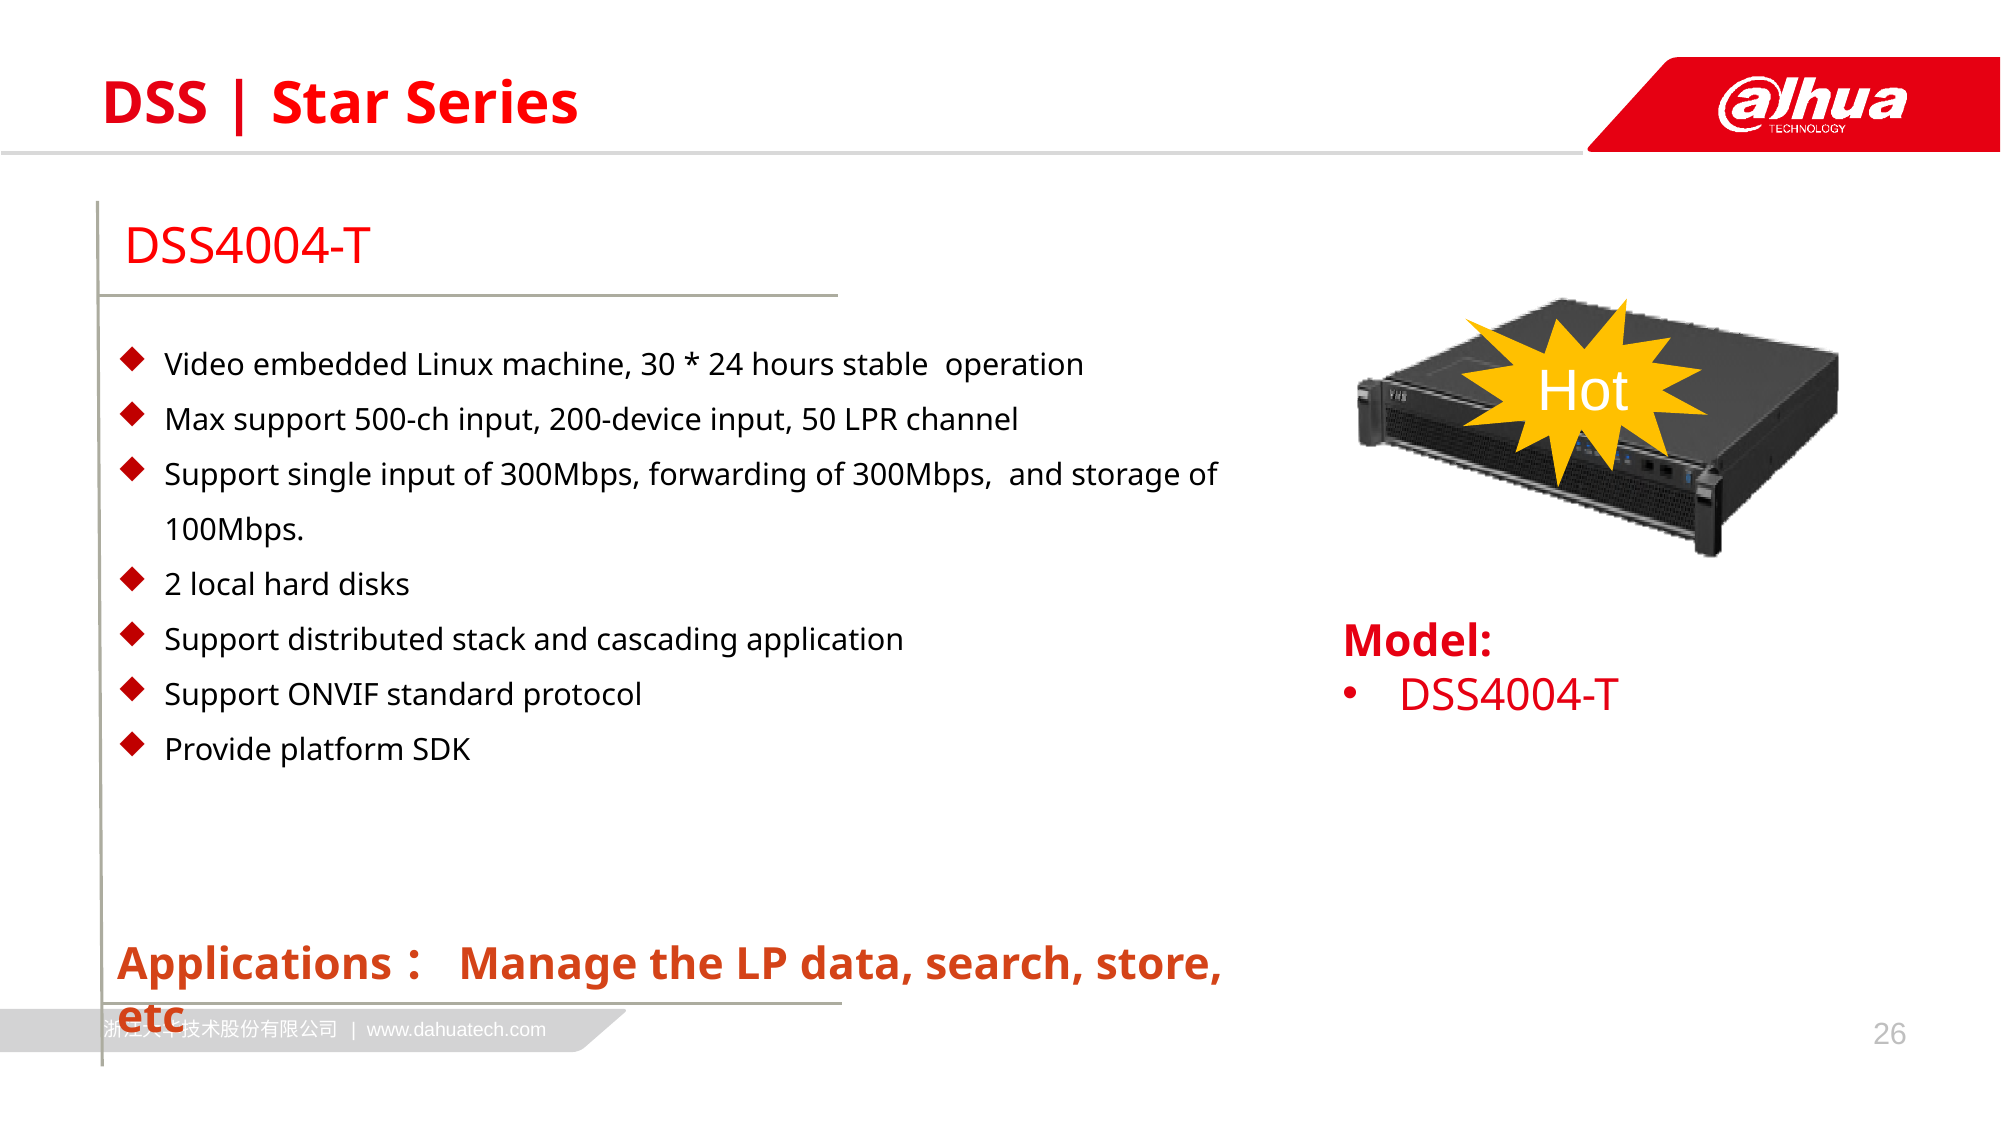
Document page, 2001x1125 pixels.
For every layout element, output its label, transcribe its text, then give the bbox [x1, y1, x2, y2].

title DSS | Star Series [86, 57, 1621, 152]
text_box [97, 200, 103, 1067]
text_box Model: DSS4004-T [1327, 578, 1999, 727]
text_box Applications：Manage the LP data, search, store, etc [108, 927, 1312, 1049]
text_box Video embedded Linux machine, 30 * 24 hours stable operation Max support 500-ch input, 200-device input, 50 LPR channel Support single input of 300Mbps, forwarding of 300Mbps, and storage of 100Mbps. 2 local hard disks Support distributed stack and cascading application Support ONVIF standard protocol Provide platform SDK [108, 263, 1244, 927]
text_box DSS4004-T [109, 205, 1204, 281]
picture [1349, 276, 1840, 572]
